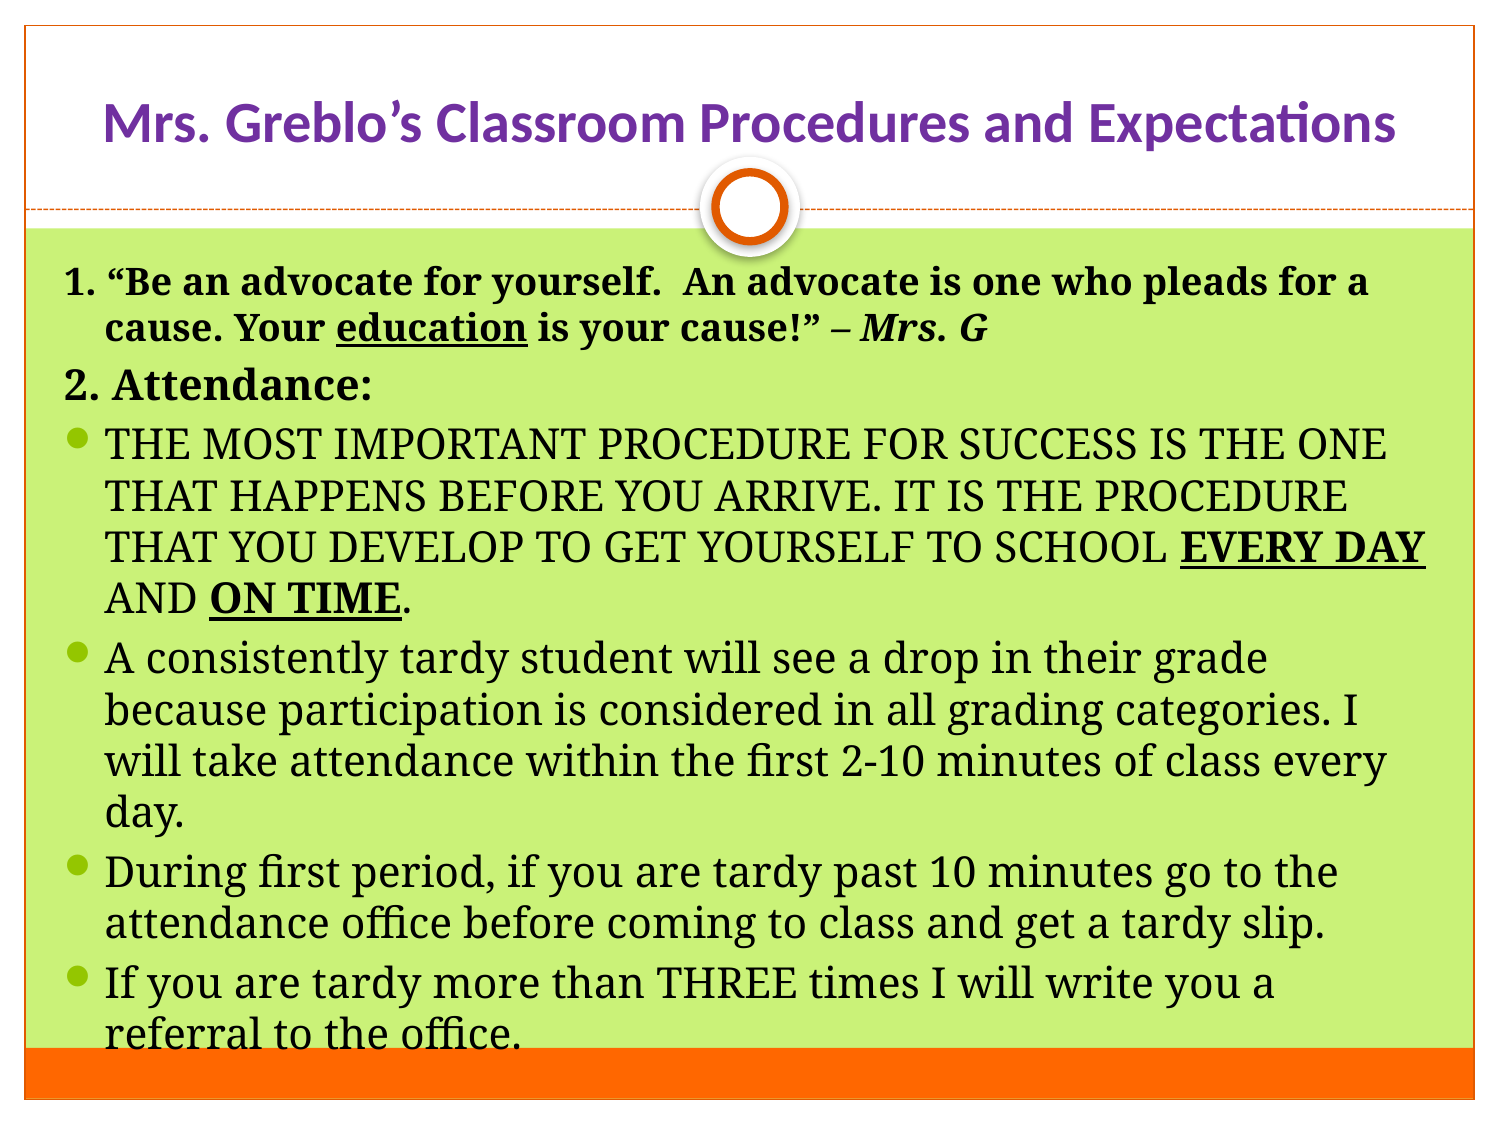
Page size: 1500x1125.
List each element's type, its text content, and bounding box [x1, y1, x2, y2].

title Mrs. Greblo’s Classroom Procedures and Expectations [49, 37, 1450, 162]
list 1. “Be an advocate for yourself. An advocate is one who pleads for a cause. Your education is your cause!” – Mrs. G 2. Attendance: THE MOST IMPORTANT PROCEDURE FOR SUCCESS IS THE ONE THAT HAPPENS BEFORE YOU ARRIVE. IT IS THE PROCEDURE THAT YOU DEVELOP TO GET YOURSELF TO SCHOOL EVERY DAY AND ON TIME. A consistently tardy student will see a drop in their grade because participation is considered in all grading categories. I will take attendance within the first 2-10 minutes of class every day. During first period, if you are tardy past 10 minutes go to the attendance office before coming to class and get a tardy slip. If you are tardy more than THREE times I will write you a referral to the office. [49, 250, 1450, 1075]
